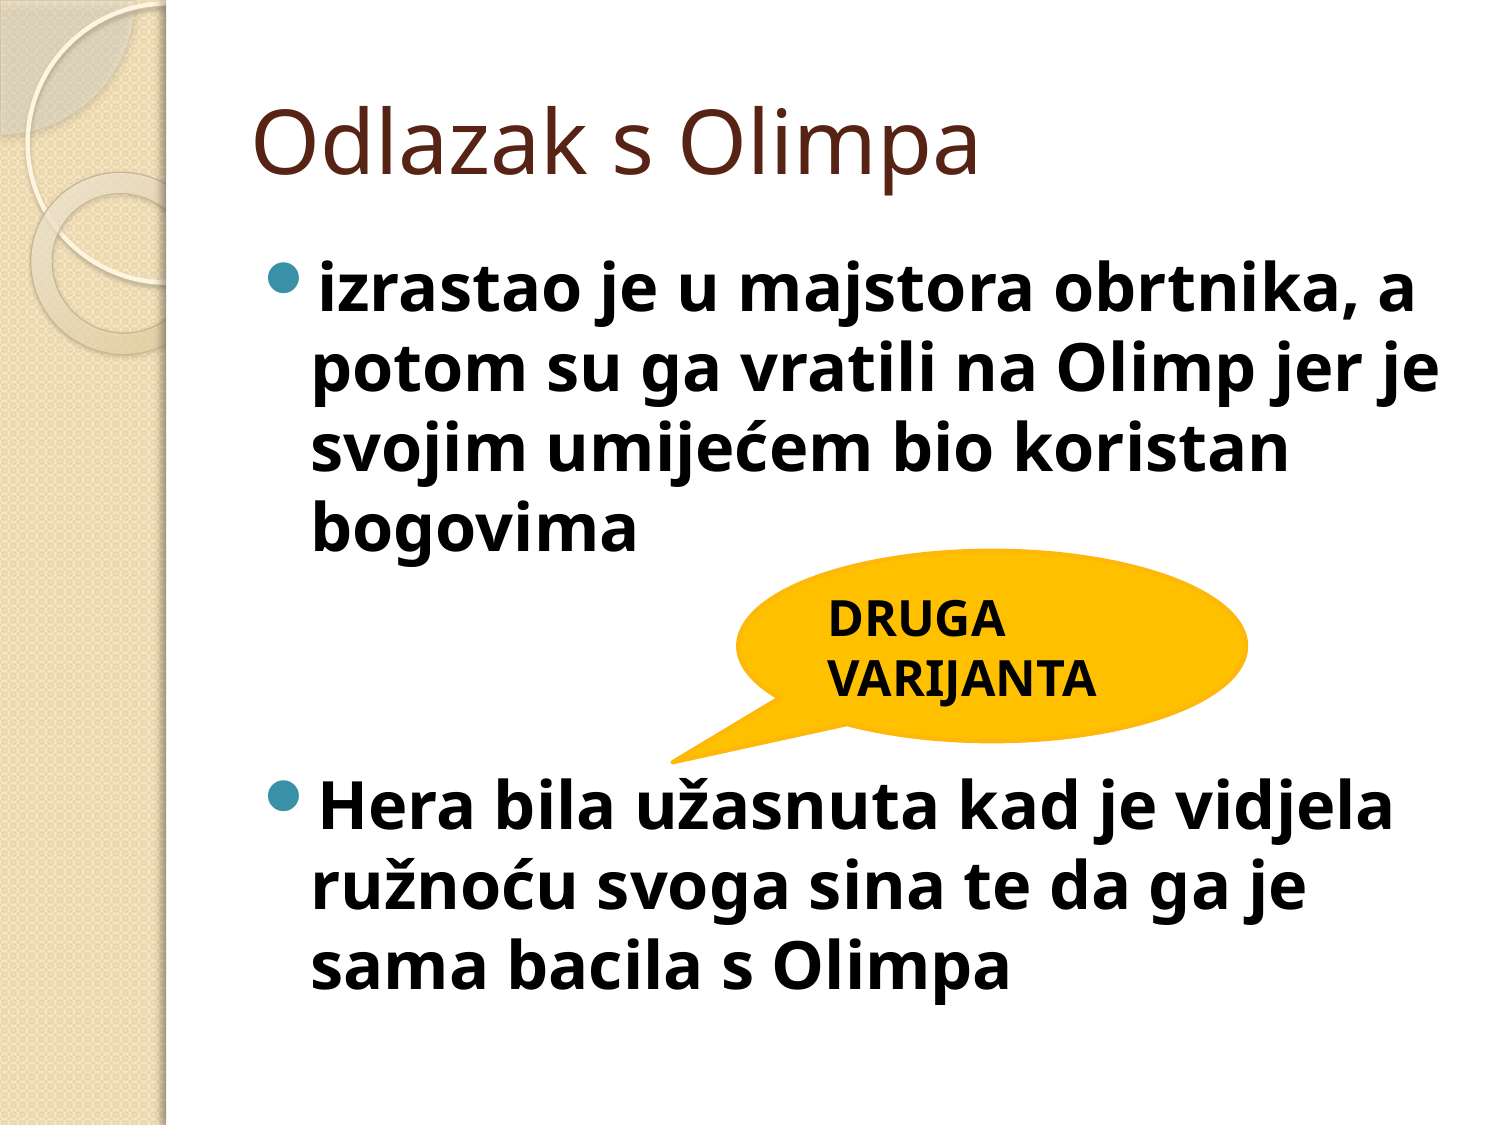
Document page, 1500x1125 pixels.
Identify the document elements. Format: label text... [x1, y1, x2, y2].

list izrastao je u majstora obrtnika, a potom su ga vratili na Olimp jer je svojim umijećem bio koristan bogovima Hera bila užasnuta kad je vidjela ružnoću svoga sina te da ga je sama bacila s Olimpa [235, 237, 1466, 1025]
title Odlazak s Olimpa [235, 45, 1466, 233]
text_box DRUGA VARIJANTA [670, 548, 1249, 765]
